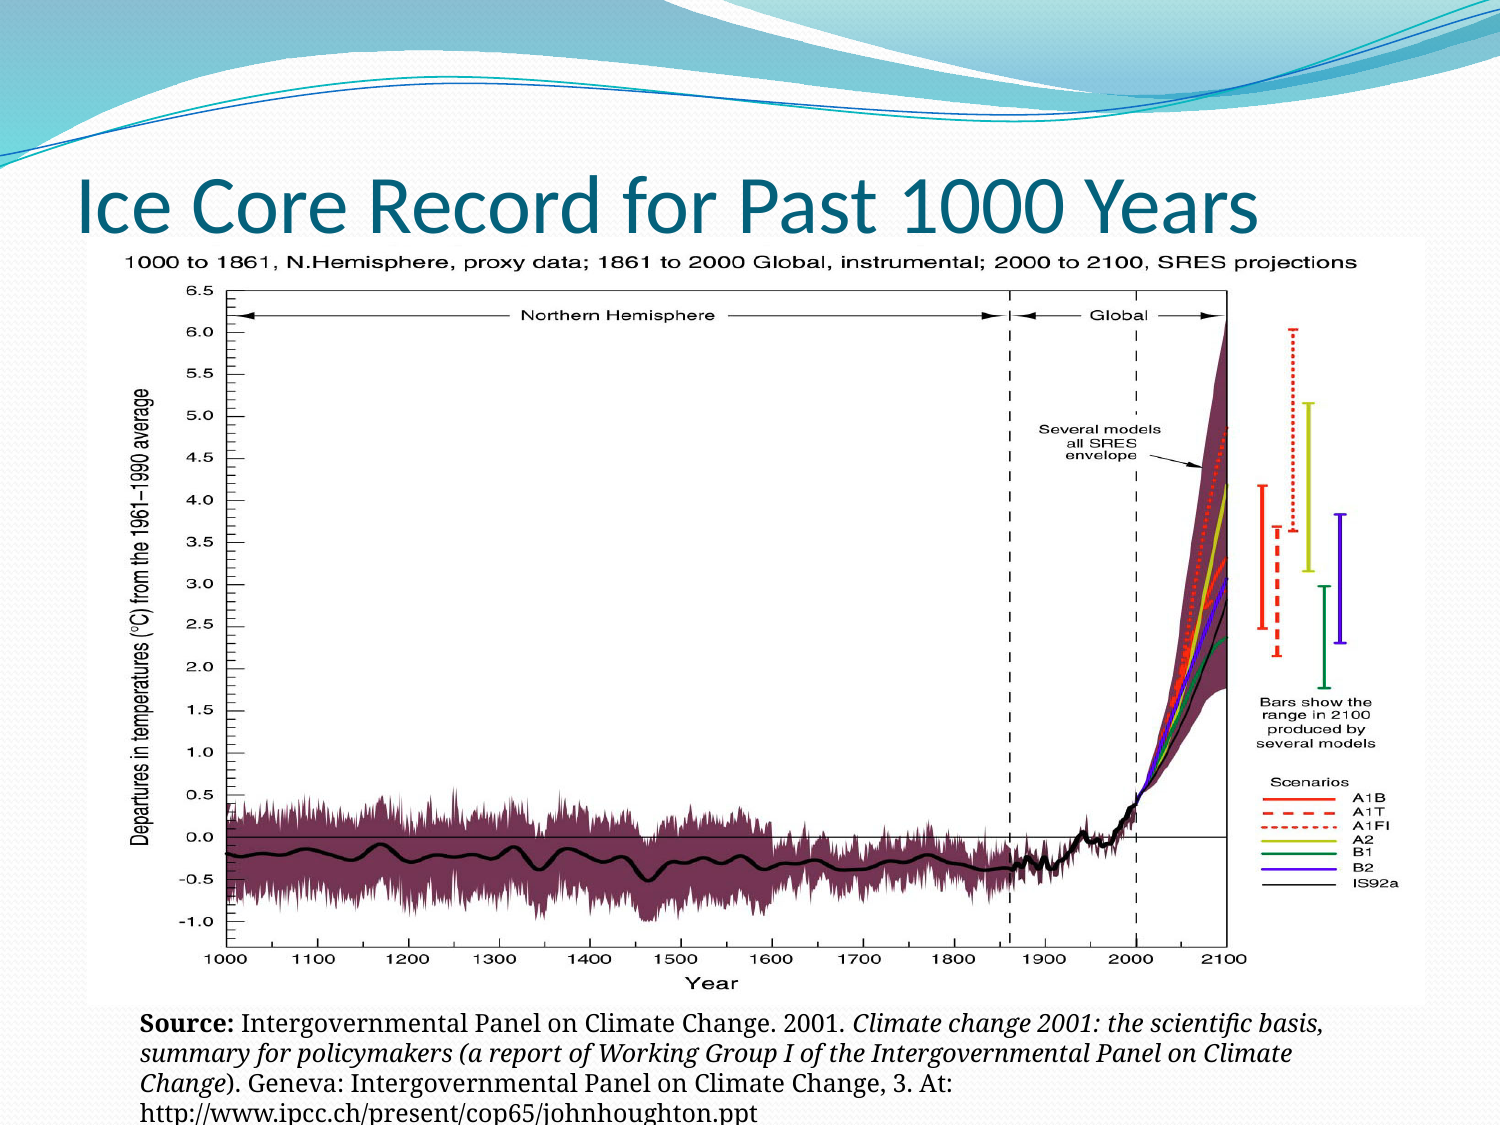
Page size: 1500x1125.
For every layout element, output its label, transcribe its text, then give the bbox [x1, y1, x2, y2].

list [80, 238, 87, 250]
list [87, 237, 1426, 1006]
title Ice Core Record for Past 1000 Years [75, 62, 1425, 250]
text_box Source: Intergovernmental Panel on Climate Change. 2001. Climate change 2001: the scientific basis, summary for policymakers (a report of Working Group I of the Intergovernmental Panel on Climate Change). Geneva: Intergovernmental Panel on Climate Change, 3. At: http://www.ipcc.ch/present/cop65/johnhoughton.ppt [124, 1018, 1413, 1125]
